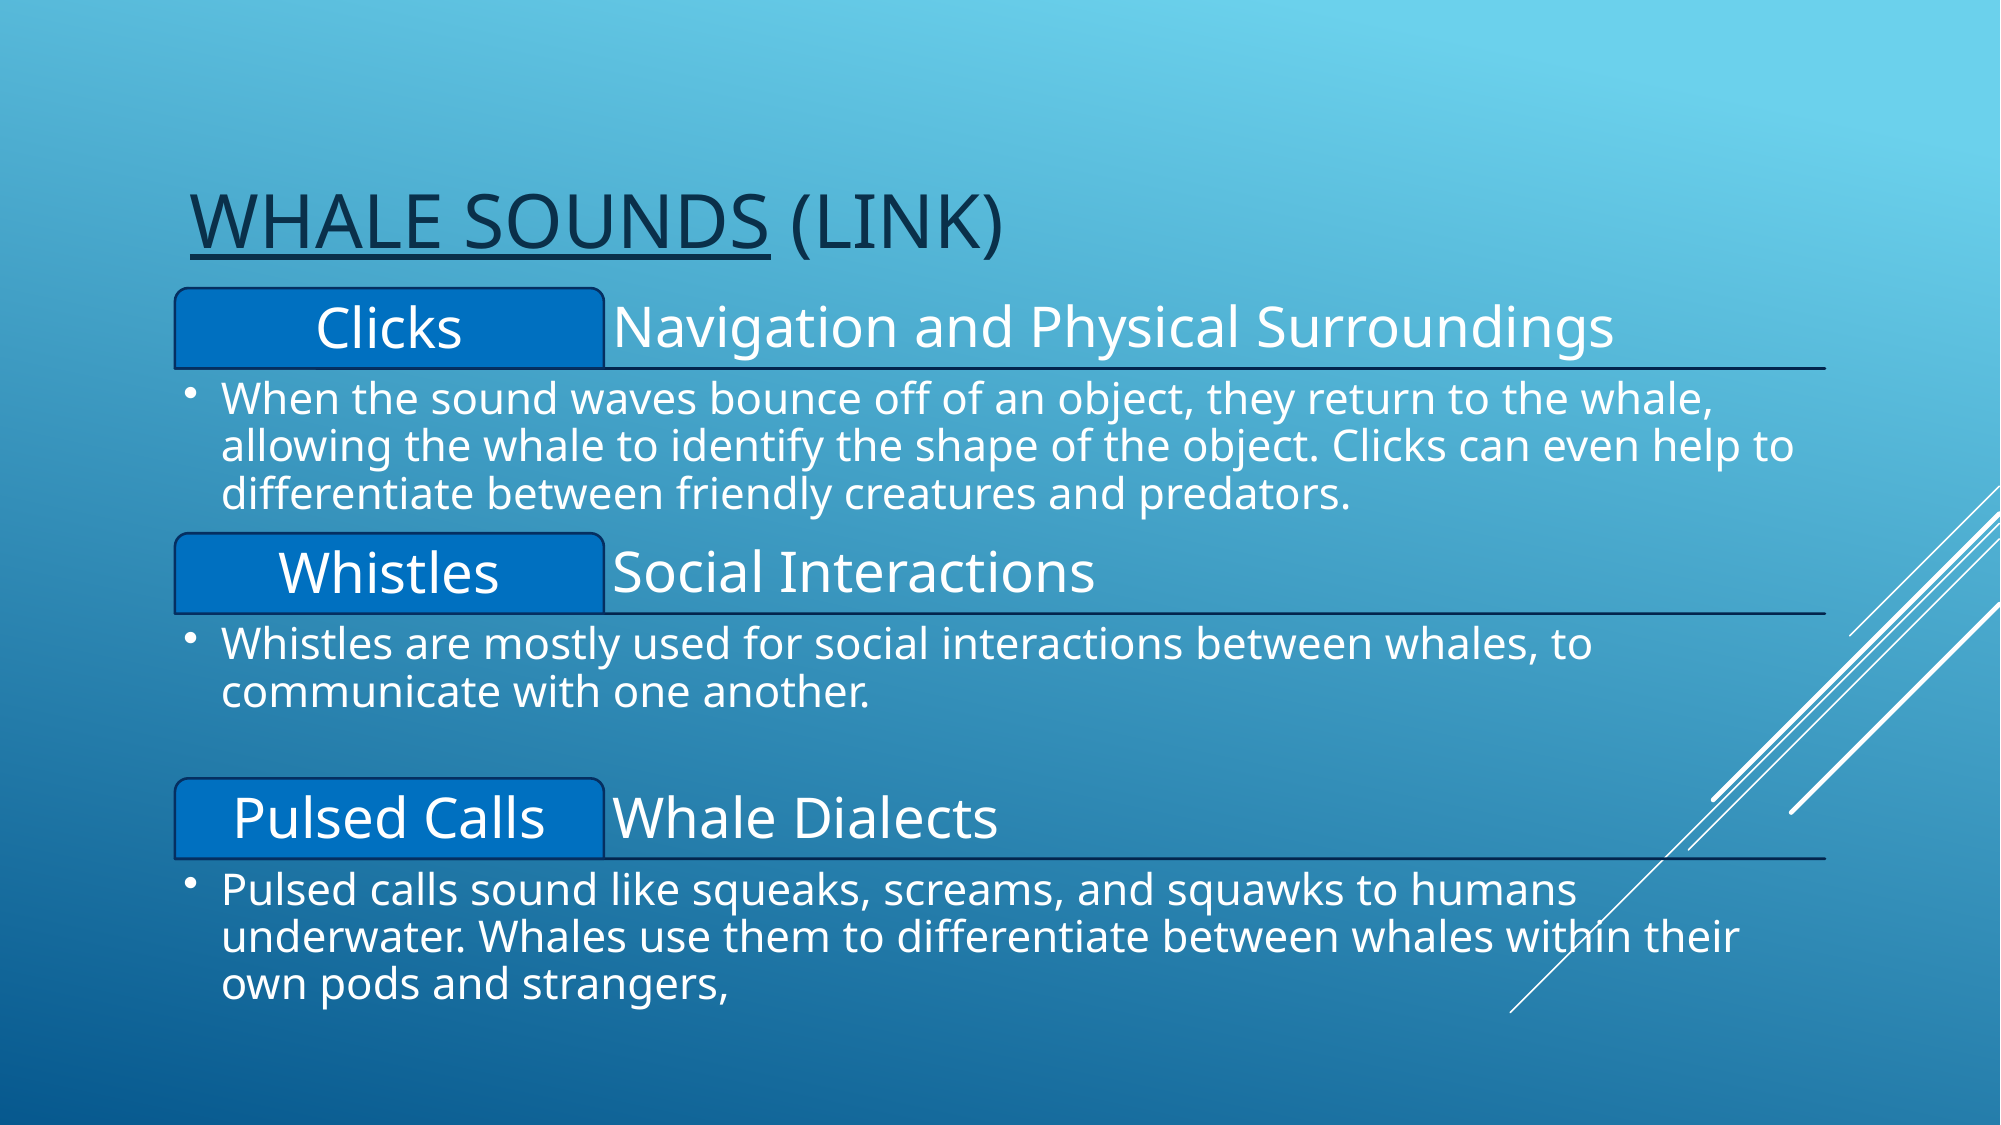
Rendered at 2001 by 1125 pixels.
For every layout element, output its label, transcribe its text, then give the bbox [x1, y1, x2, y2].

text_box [174, 287, 1826, 1020]
title Whale Sounds (Link) [174, 112, 1825, 287]
